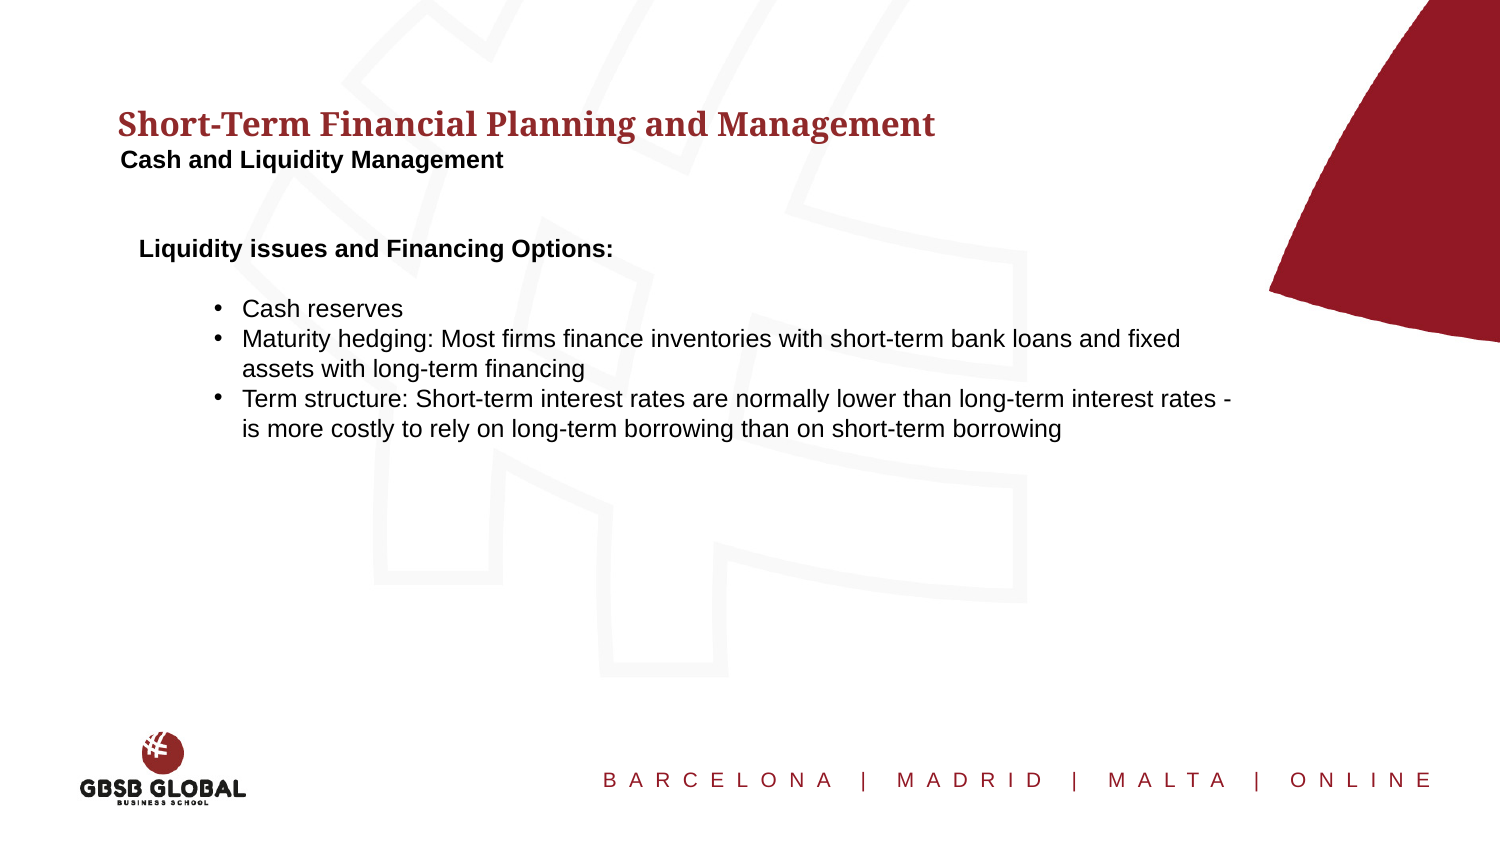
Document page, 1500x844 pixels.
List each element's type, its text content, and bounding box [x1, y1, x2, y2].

picture [0, 0, 1500, 844]
text_box Cash and Liquidity Management [30, 133, 875, 181]
text_box Liquidity issues and Financing Options: Cash reserves Maturity hedging: Most firms finance inventories with short-term bank loans and fixed assets with long-term financing Term structure: Short-term interest rates are normally lower than long-term interest rates - is more costly to rely on long-term borrowing than on short-term borrowing [123, 225, 1272, 450]
text_box Short-Term Financial Planning and Management [102, 92, 1284, 151]
